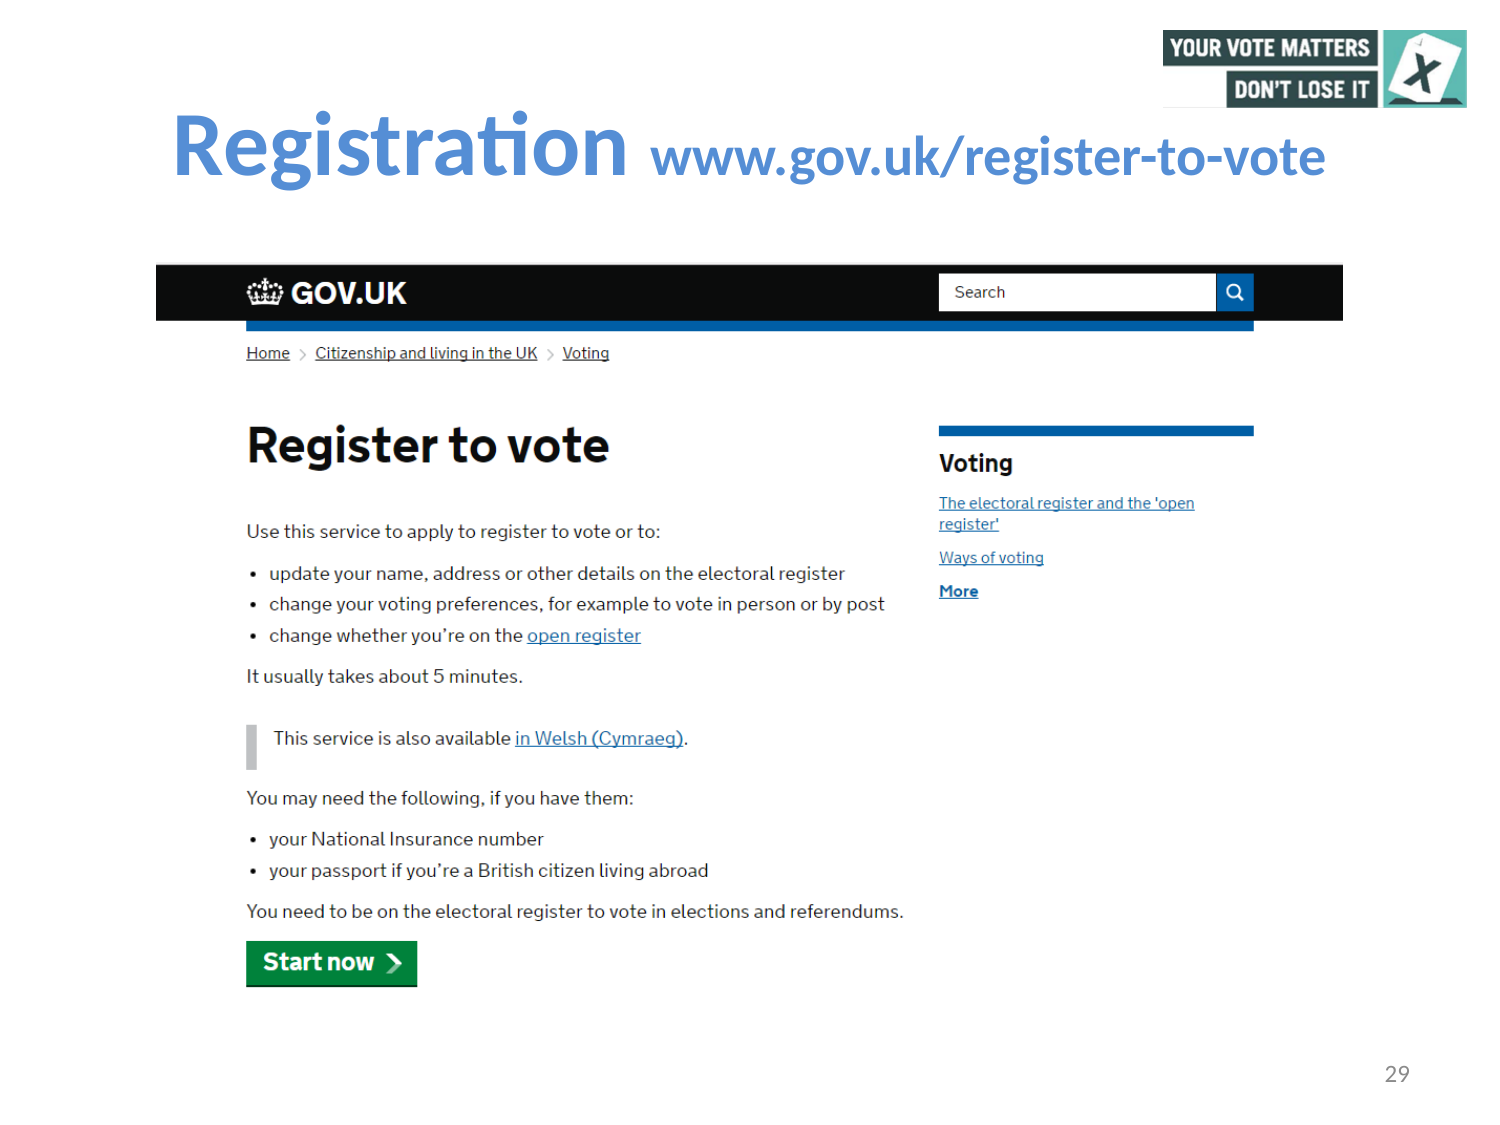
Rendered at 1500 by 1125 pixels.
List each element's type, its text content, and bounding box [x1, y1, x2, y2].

slide_number 29 [1074, 1042, 1425, 1103]
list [156, 262, 1344, 1006]
picture [1163, 30, 1467, 109]
title Registration www.gov.uk/register-to-vote [75, 45, 1425, 233]
